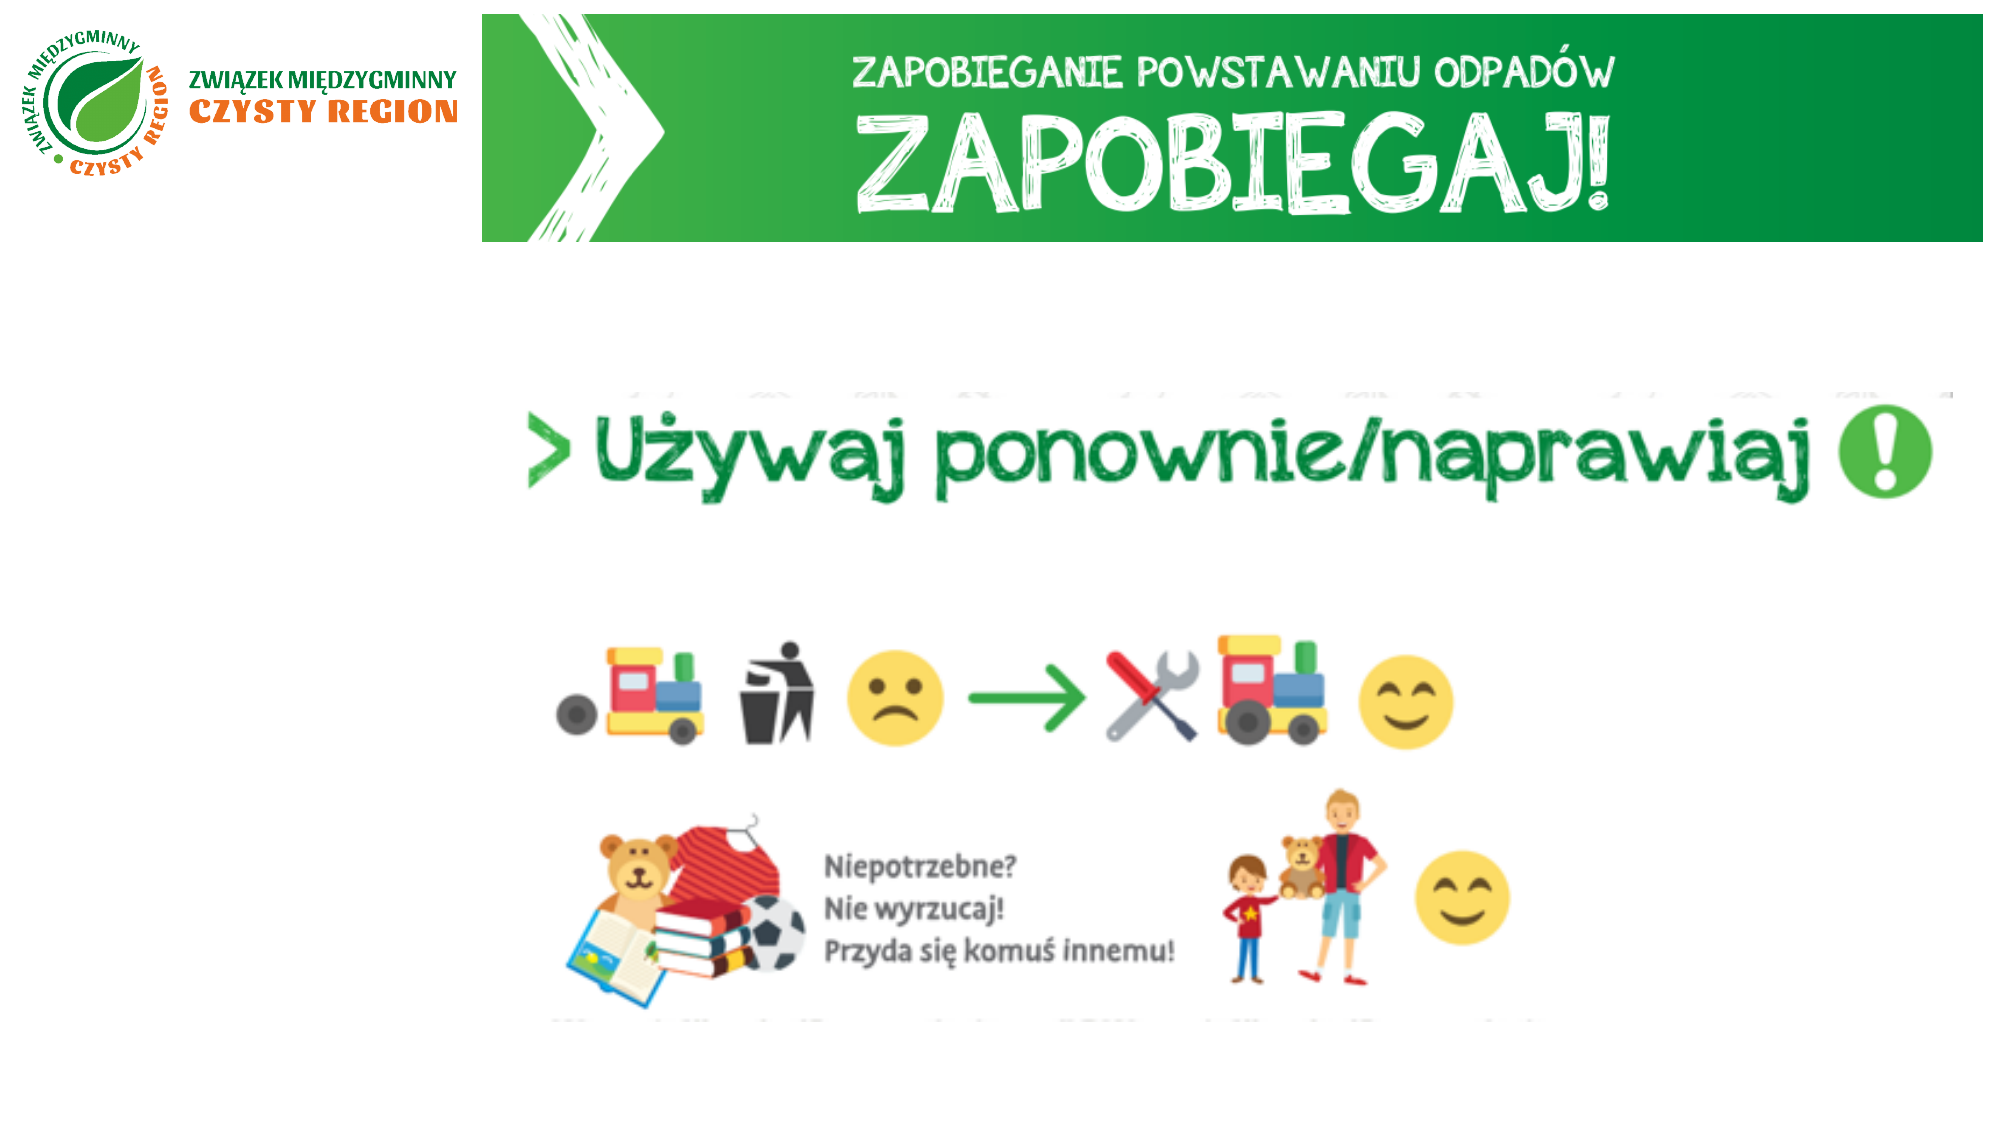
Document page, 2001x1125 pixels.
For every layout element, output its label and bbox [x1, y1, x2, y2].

picture [482, 14, 1983, 242]
picture [22, 30, 457, 176]
picture [550, 602, 1553, 1022]
picture [512, 392, 1953, 523]
